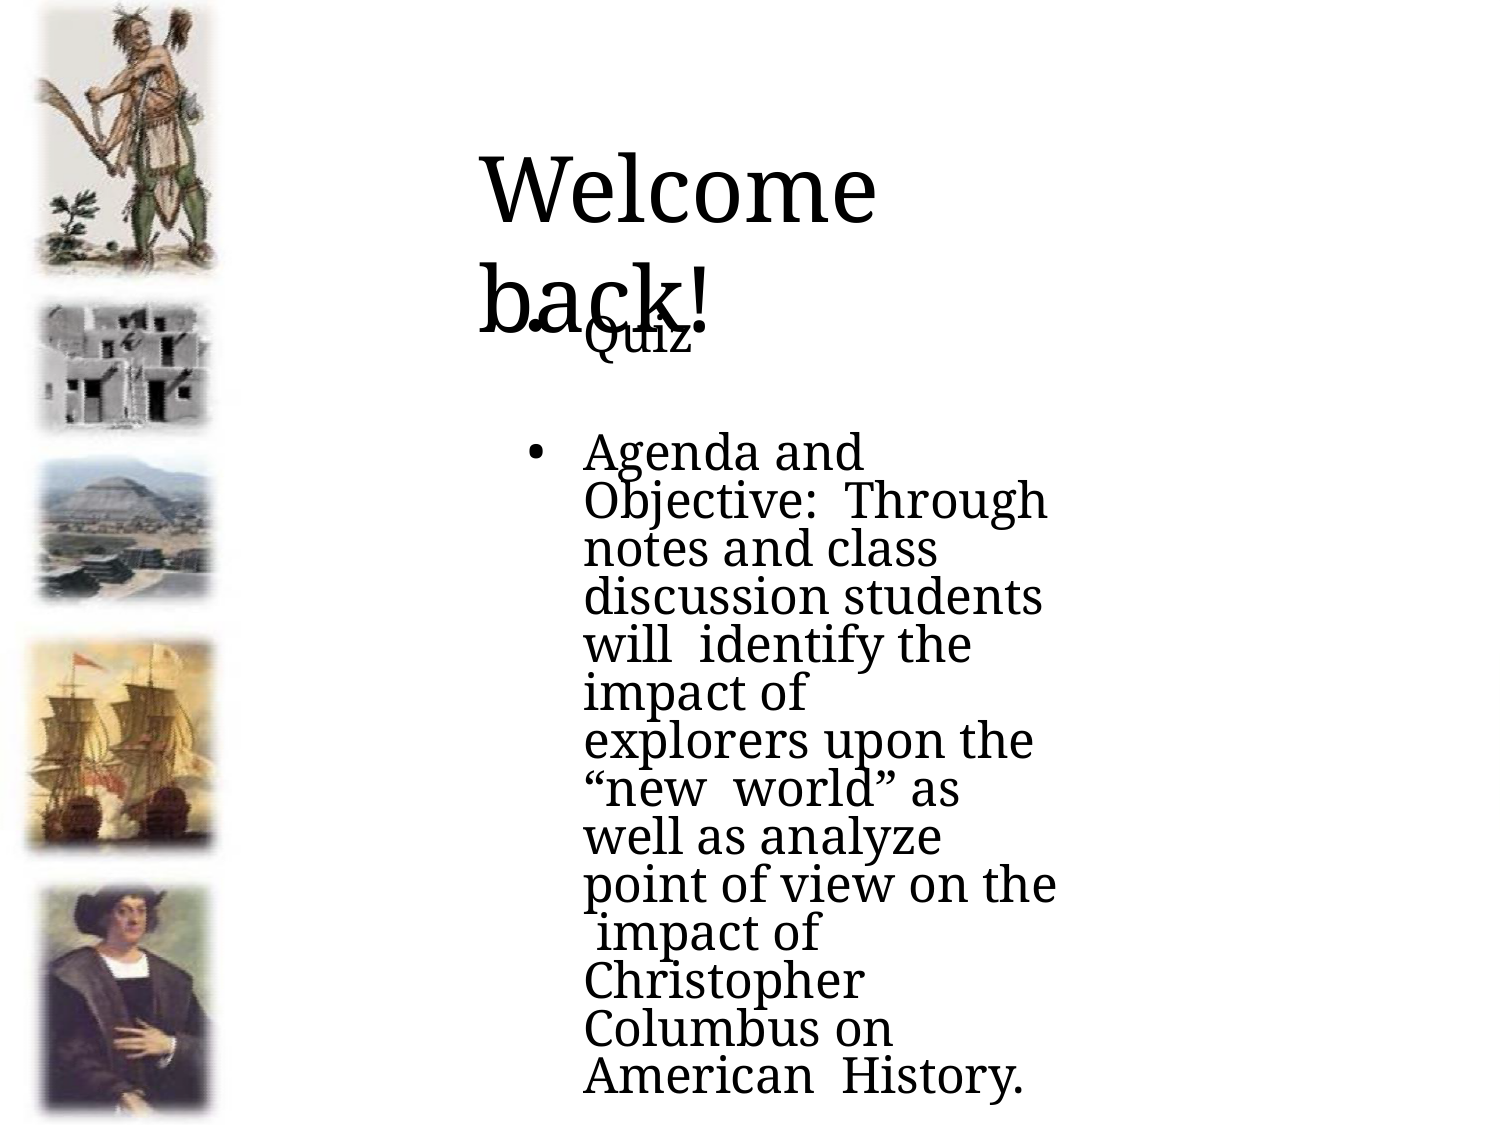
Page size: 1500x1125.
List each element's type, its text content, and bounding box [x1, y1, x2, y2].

list Quiz Agenda and Objective: Through notes and class discussion students will identify the impact of explorers upon the “new world” as well as analyze point of view on the impact of Christopher Columbus on American History. [525, 299, 1067, 1104]
picture [0, 0, 1500, 1125]
title Welcome back! [476, 129, 1024, 352]
